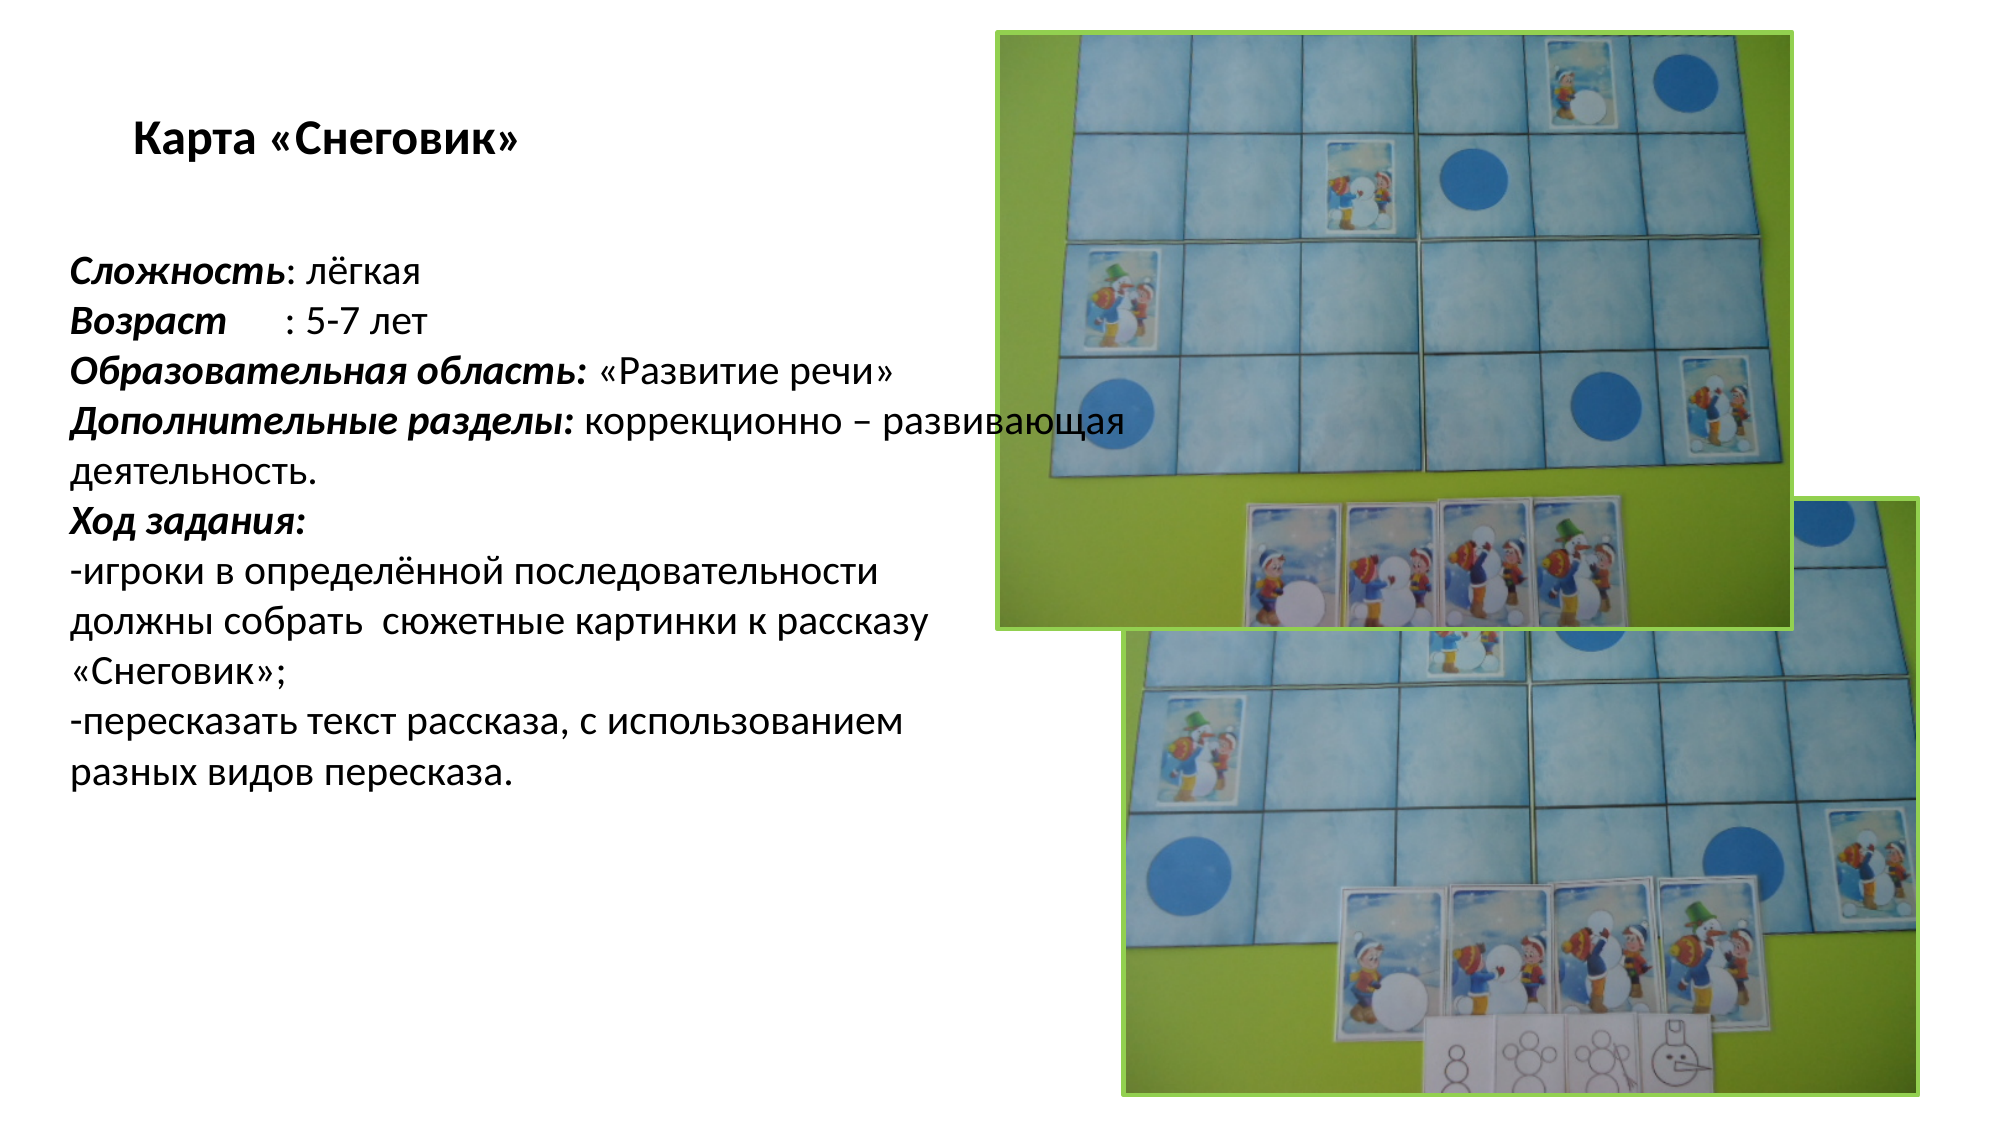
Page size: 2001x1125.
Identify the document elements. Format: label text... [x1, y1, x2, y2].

picture [999, 34, 1916, 1093]
text_box Карта «Снеговик» [118, 97, 550, 172]
text_box Сложность: лёгкая Возраст : 5-7 лет Образовательная область: «Развитие речи» Дополнительные разделы: коррекционно – развивающая деятельность. Ход задания: -игроки в определённой последовательности должны собрать сюжетные картинки к рассказу «Снеговик»; -пересказать текст рассказа, с использованием разных видов пересказа. [55, 235, 1125, 871]
slide_number 7 [1412, 1093, 1863, 1103]
